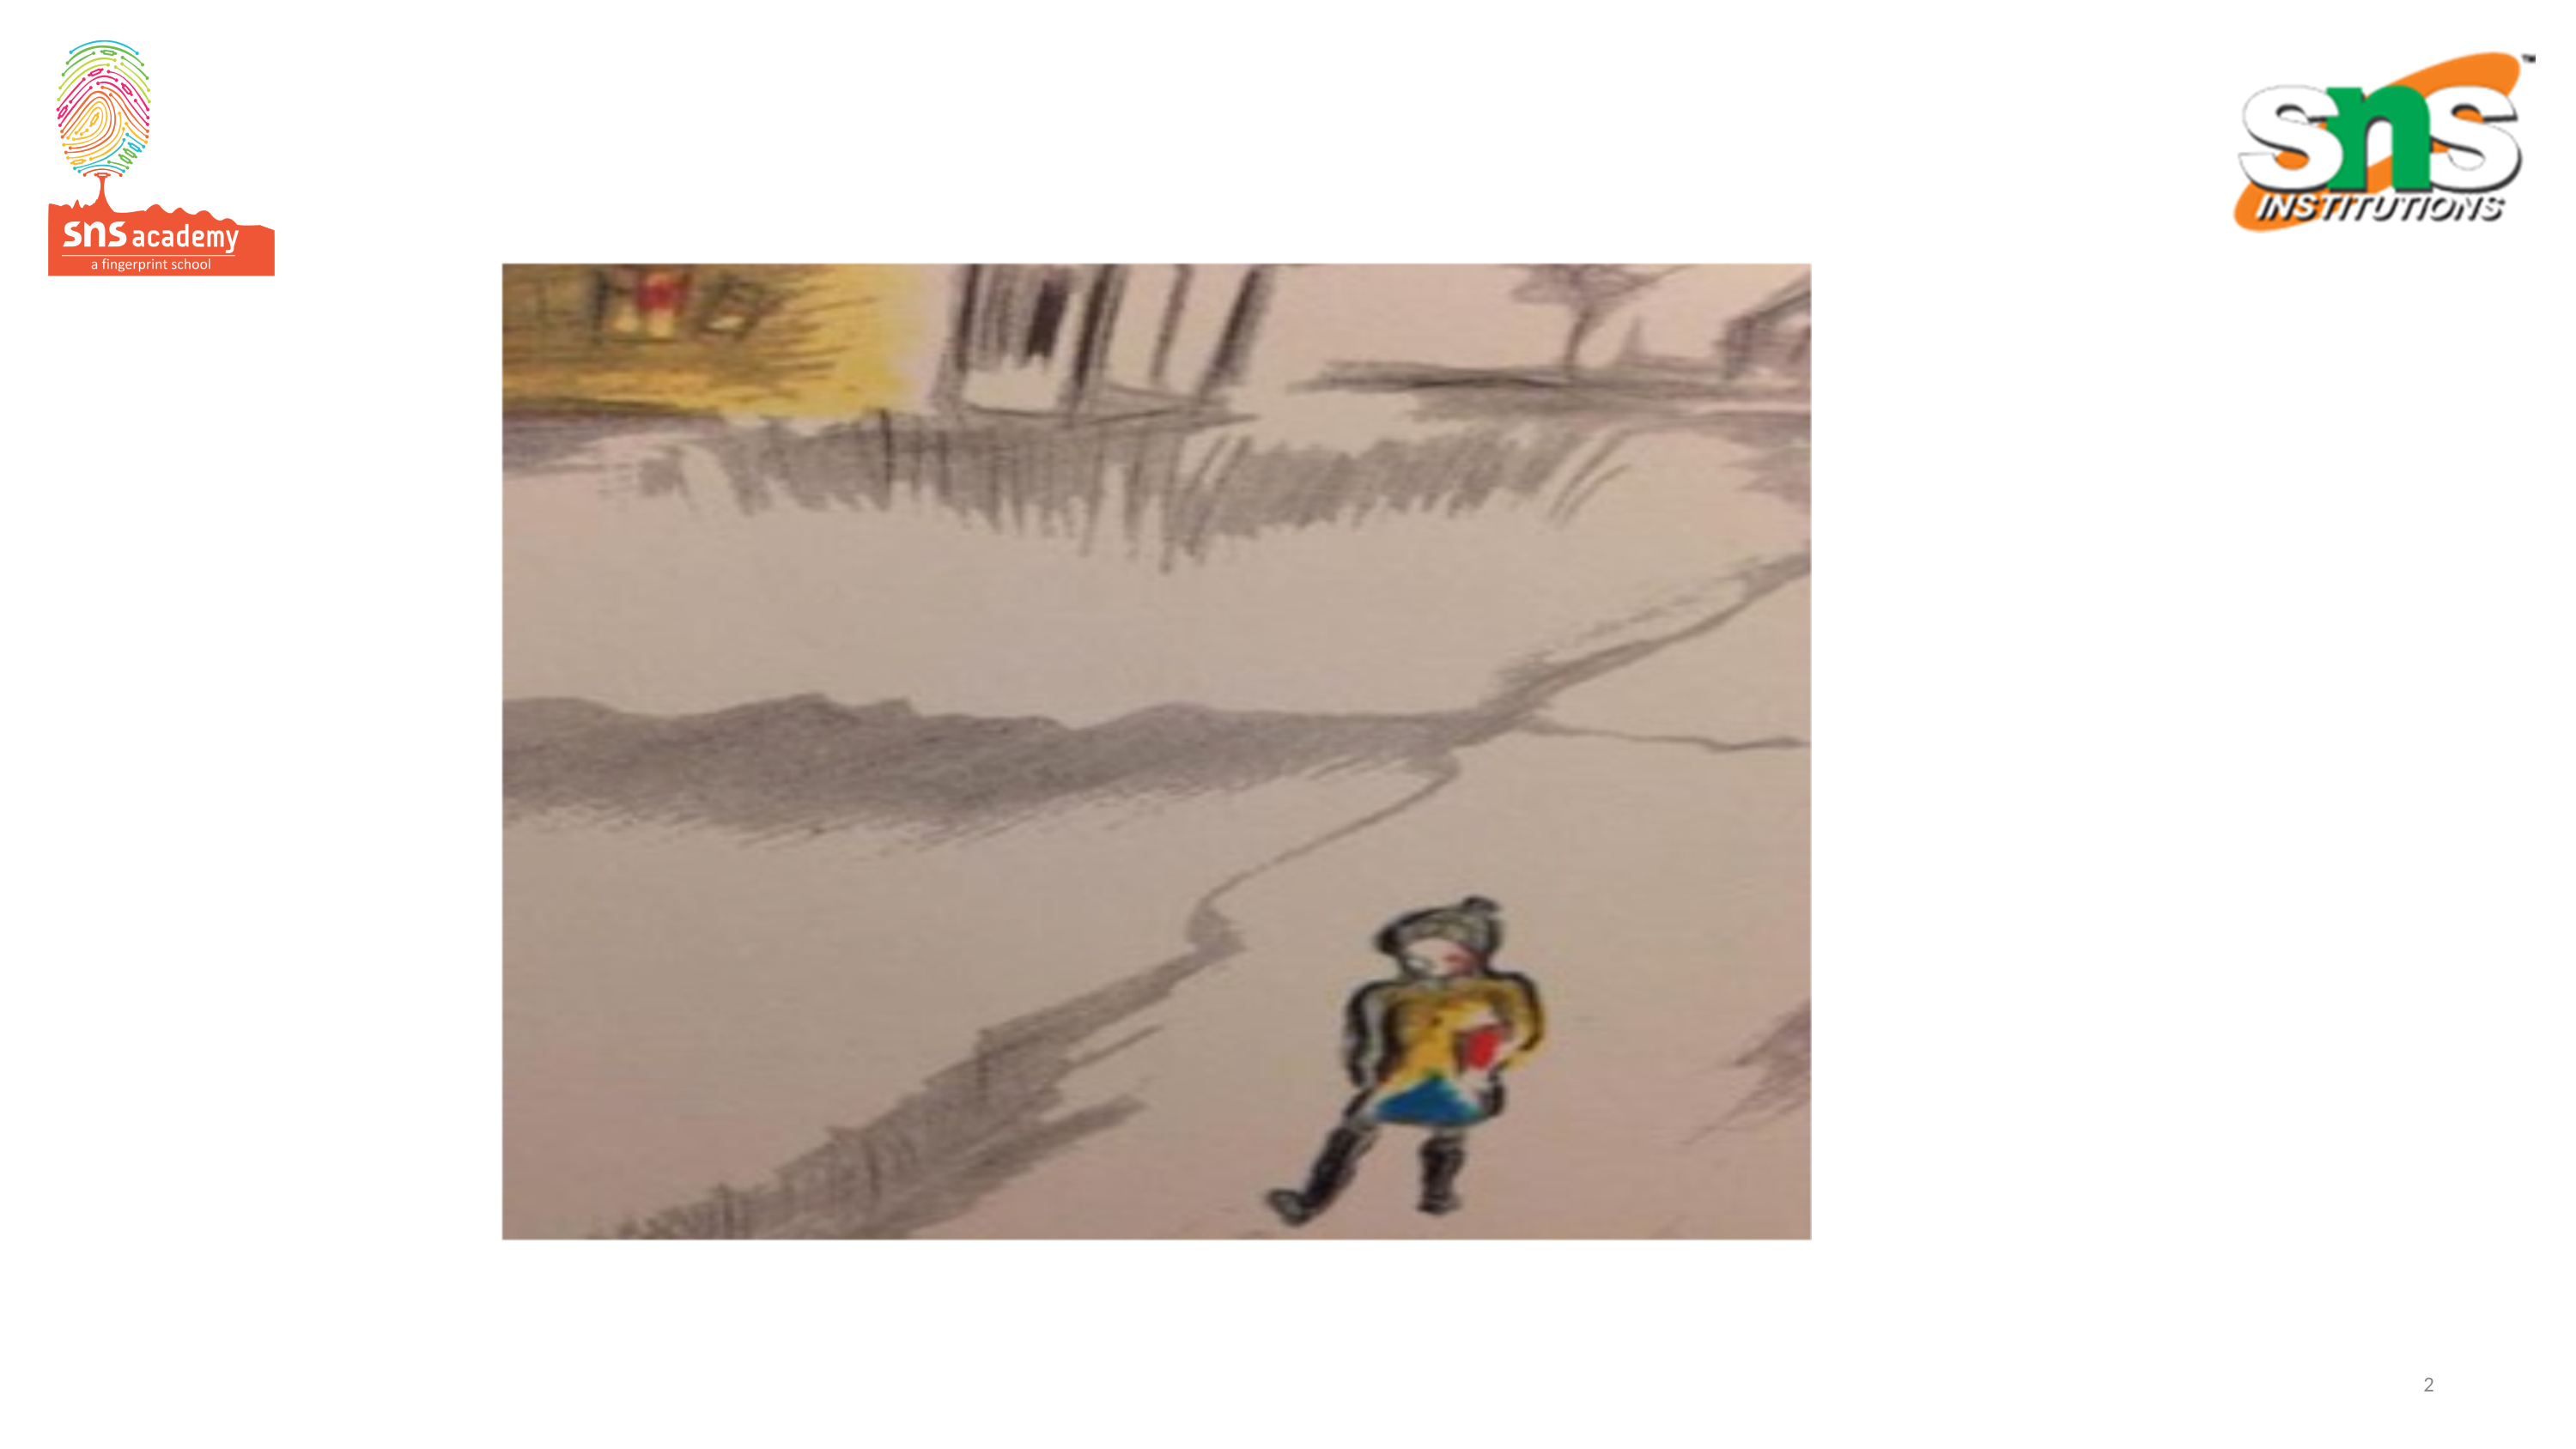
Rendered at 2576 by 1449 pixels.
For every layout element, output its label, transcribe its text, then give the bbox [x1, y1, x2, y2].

picture [2233, 50, 2536, 233]
slide_number 2 [2146, 1357, 2447, 1410]
picture [38, 33, 280, 285]
picture [503, 96, 1810, 1407]
